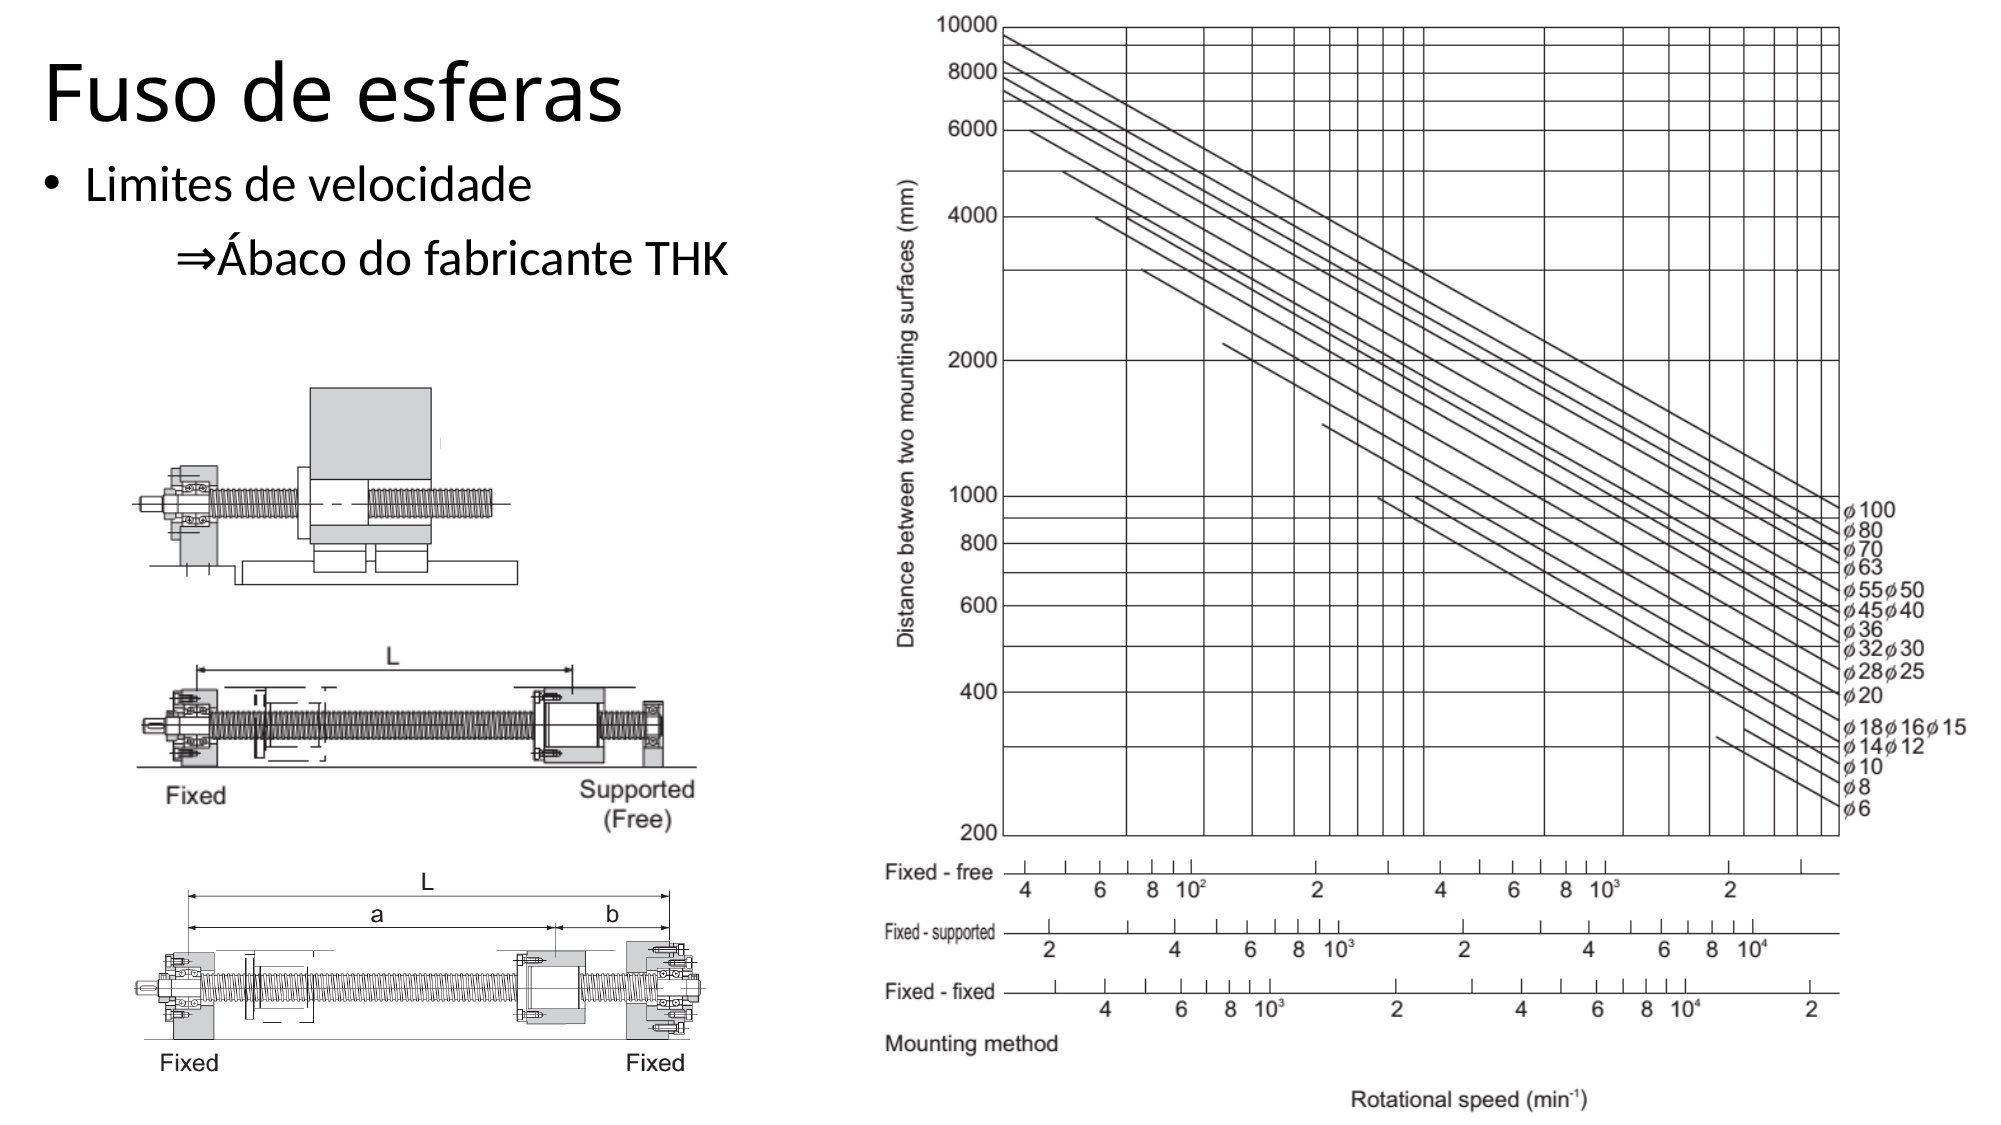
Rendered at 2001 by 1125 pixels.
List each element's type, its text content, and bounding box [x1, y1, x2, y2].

list Limites de velocidade ⇒Ábaco do fabricante THK [27, 149, 750, 306]
title Fuso de esferas [27, 40, 642, 149]
picture [126, 862, 713, 1088]
picture [126, 617, 733, 856]
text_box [126, 343, 633, 615]
picture [849, 0, 2000, 1125]
